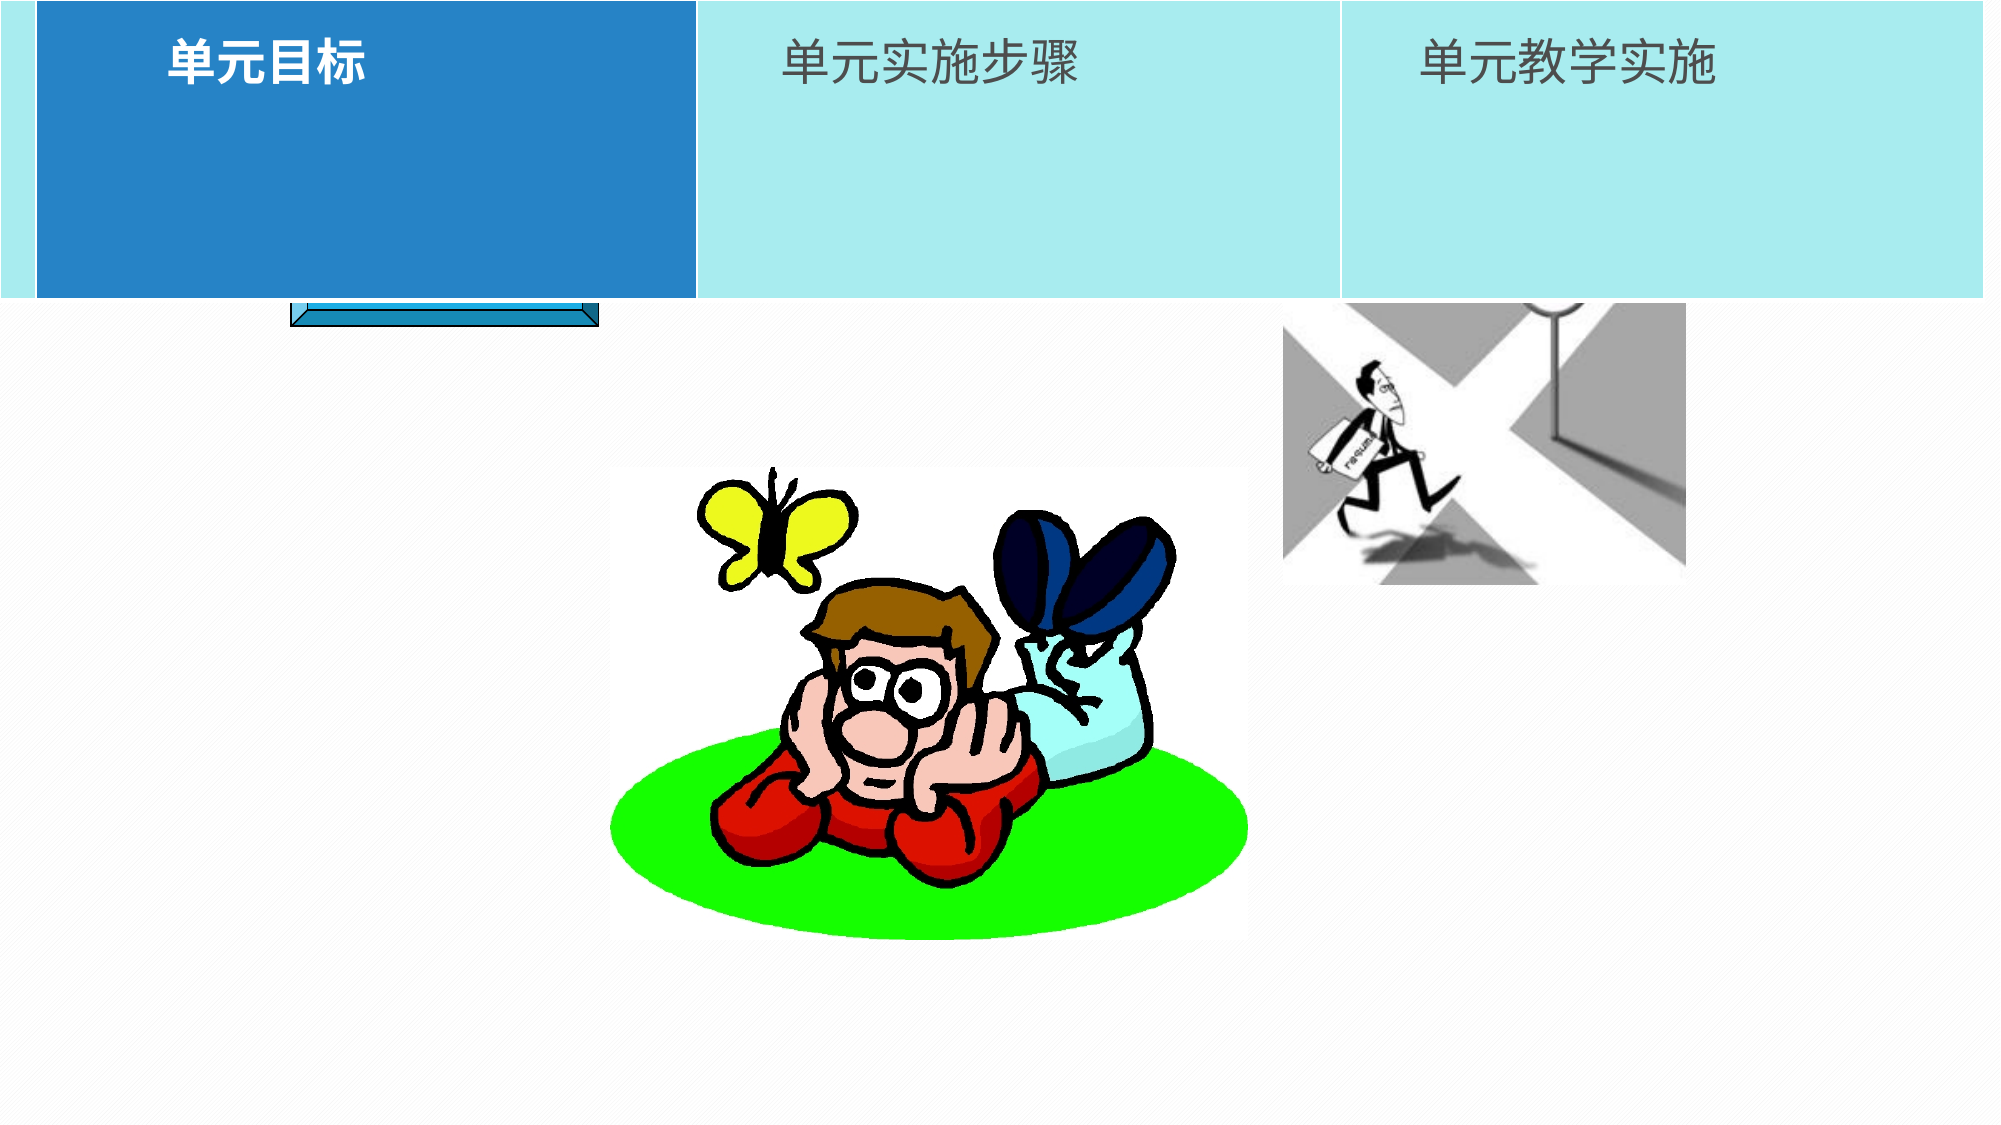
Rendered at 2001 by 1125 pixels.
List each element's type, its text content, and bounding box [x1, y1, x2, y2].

table_header 单元教学实施 [1342, 1, 1983, 298]
table_header 单元实施步骤 [698, 1, 1340, 298]
picture [610, 467, 1248, 940]
table_header [1, 1, 35, 298]
text_box 决 策 [291, 303, 599, 327]
picture [1283, 208, 1686, 585]
table_header 单元目标 [37, 1, 696, 298]
